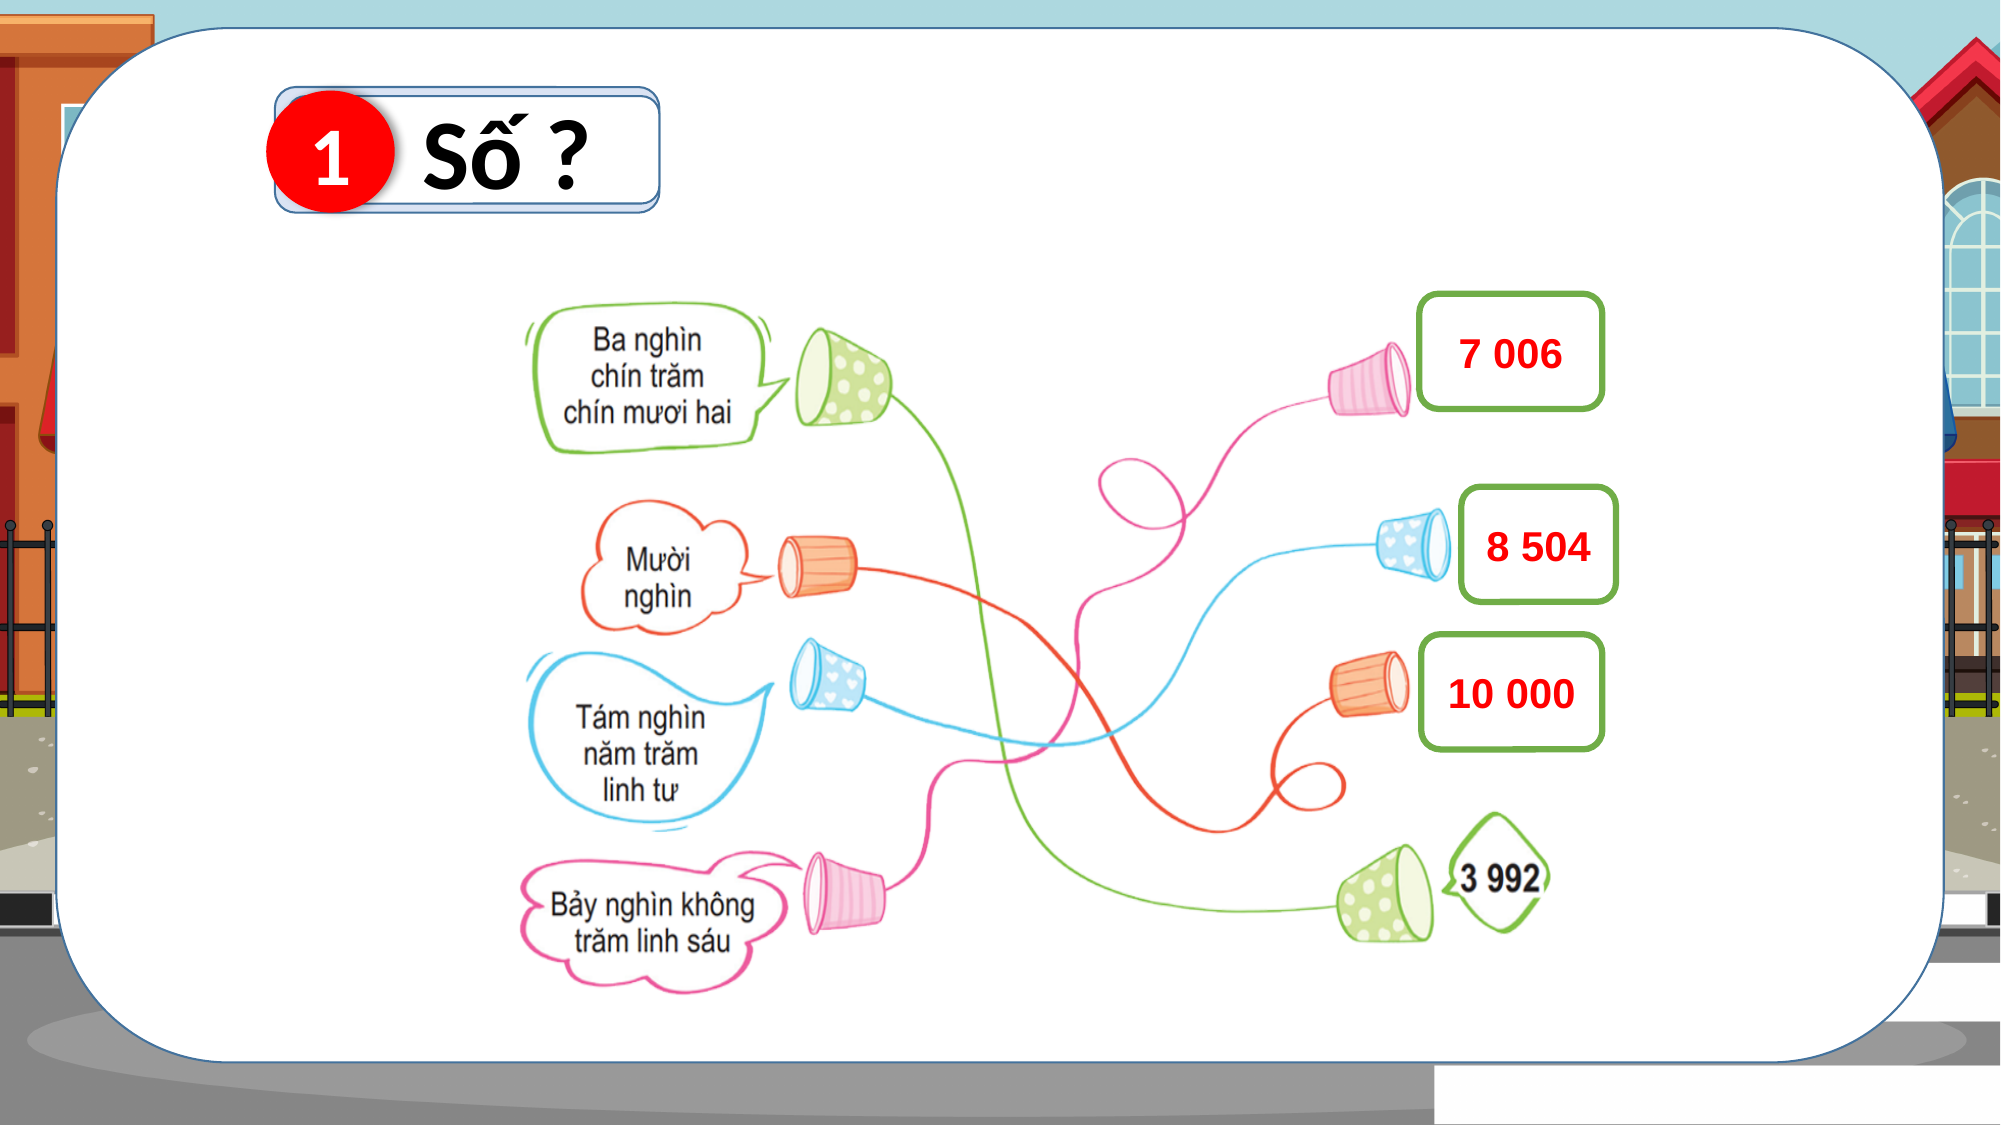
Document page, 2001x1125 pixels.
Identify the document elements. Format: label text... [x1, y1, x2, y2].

text_box [55, 27, 1945, 1064]
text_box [274, 87, 660, 213]
picture [0, 0, 2001, 1125]
text_box 1 [265, 120, 274, 183]
